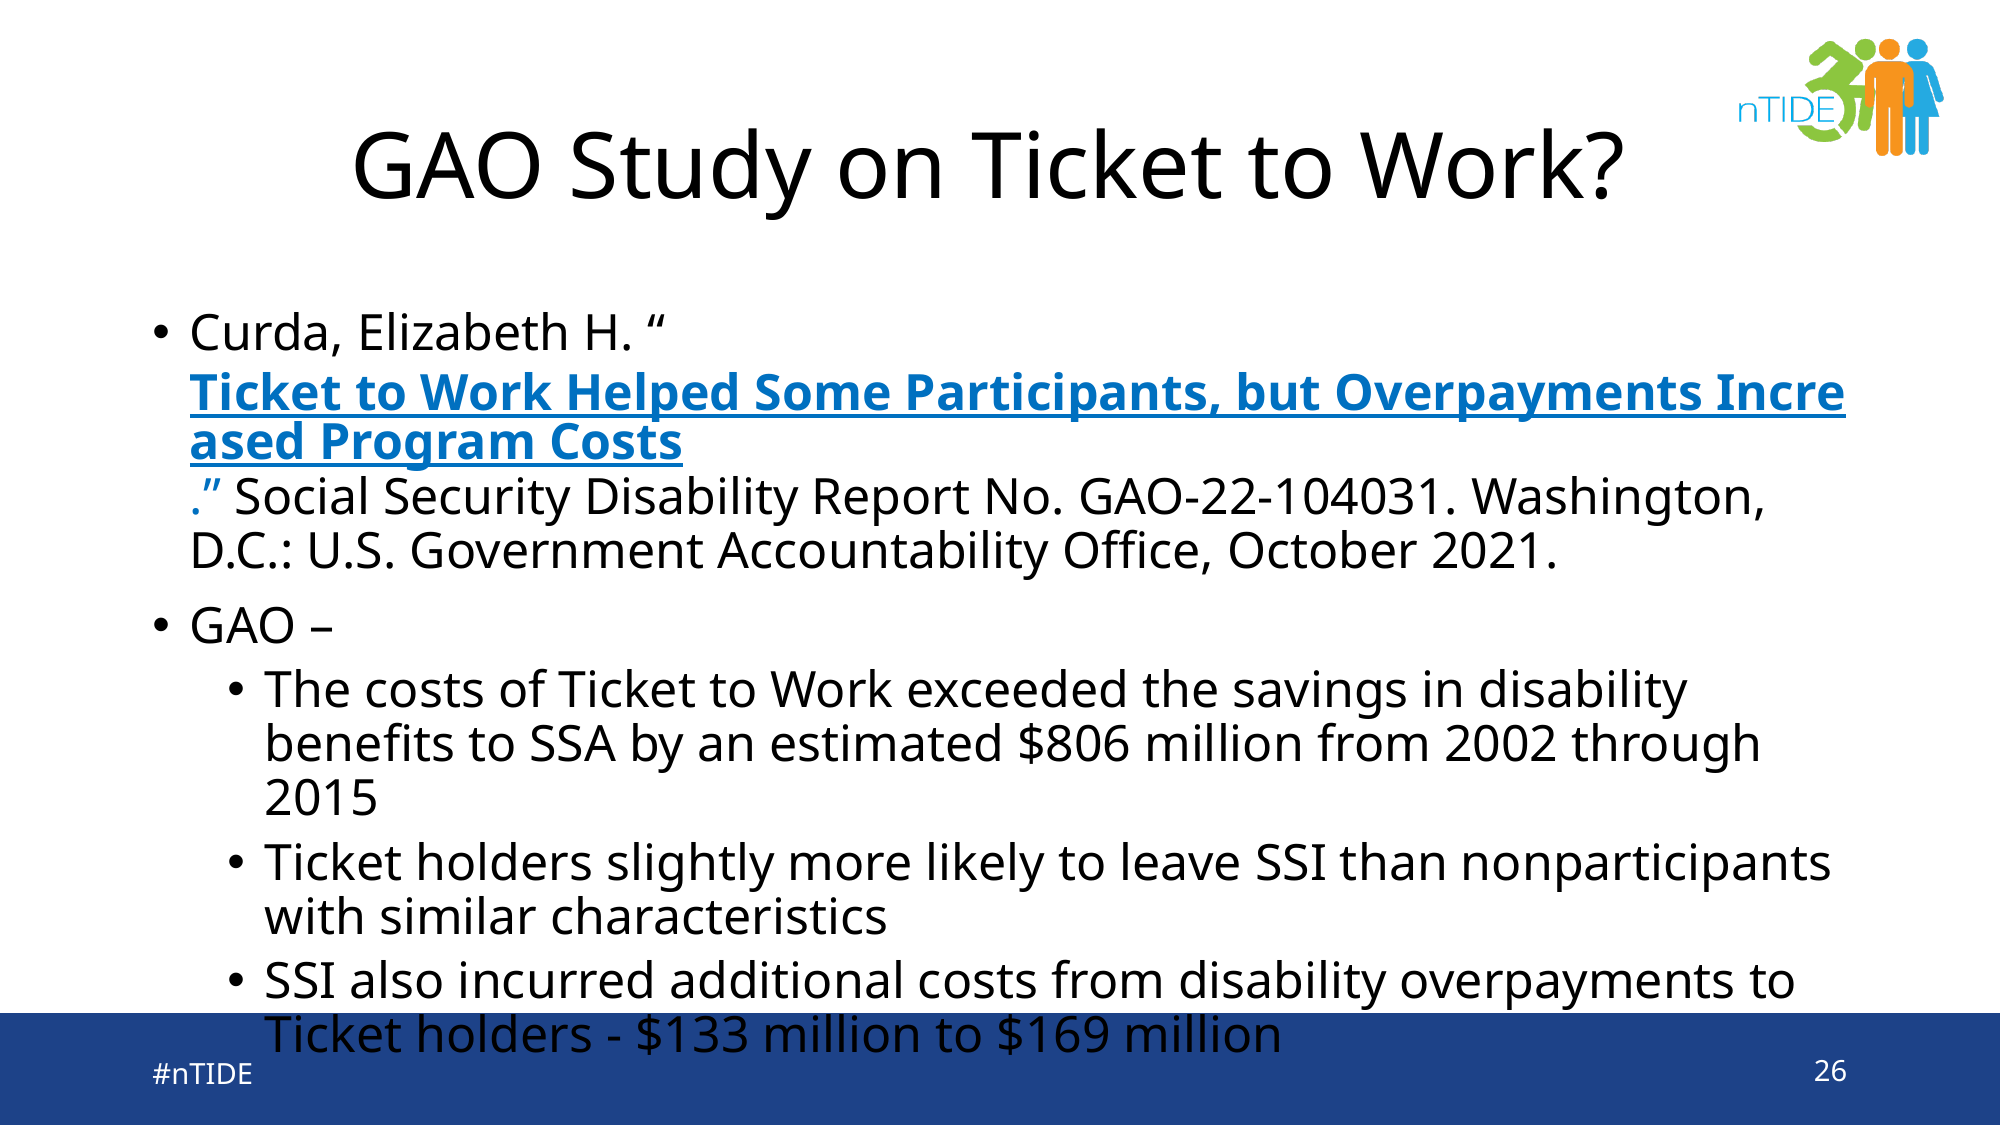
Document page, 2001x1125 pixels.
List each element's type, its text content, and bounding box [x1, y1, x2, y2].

list Curda, Elizabeth H. “Ticket to Work Helped Some Participants, but Overpayments Increased Program Costs.” Social Security Disability Report No. GAO-22-104031. Washington, D.C.: U.S. Government Accountability Office, October 2021. GAO – The costs of Ticket to Work exceeded the savings in disability benefits to SSA by an estimated $806 million from 2002 through 2015 Ticket holders slightly more likely to leave SSI than nonparticipants with similar characteristics SSI also incurred additional costs from disability overpayments to Ticket holders - $133 million to $169 million [137, 299, 1863, 1014]
title GAO Study on Ticket to Work? [137, 59, 1863, 278]
slide_number #nTIDE [137, 1042, 588, 1103]
slide_number 26 [1412, 1042, 1863, 1103]
picture [1731, 34, 1952, 167]
